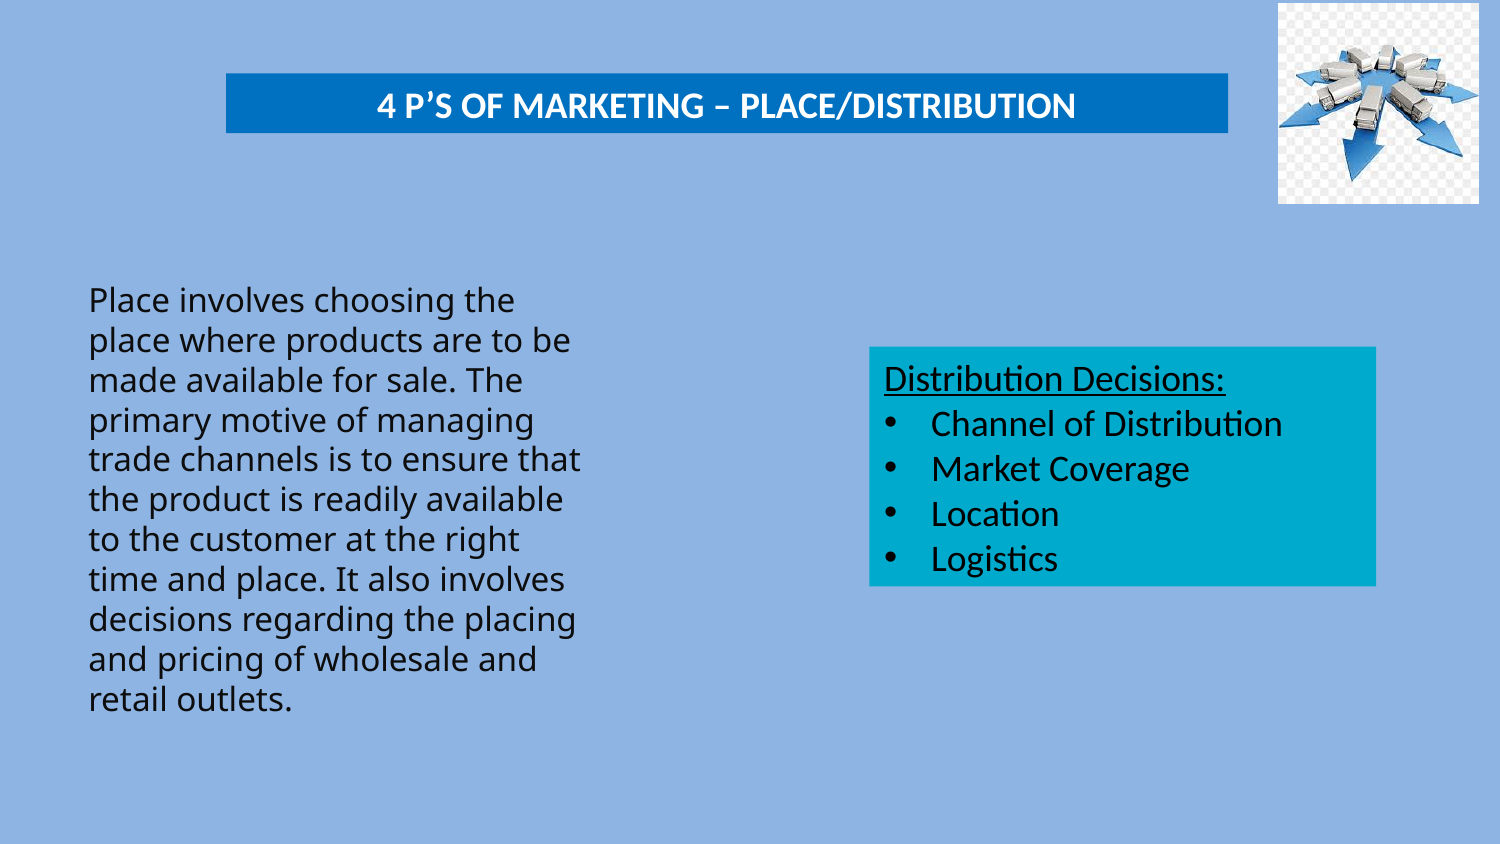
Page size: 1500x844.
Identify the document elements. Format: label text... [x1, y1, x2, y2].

text_box 4 P’S OF MARKETING – PLACE/DISTRIBUTION [226, 73, 1229, 134]
text_box Distribution Decisions: Channel of Distribution Market Coverage Location Logistics [869, 346, 1377, 587]
picture [1278, 3, 1479, 204]
text_box Place involves choosing the place where products are to be made available for sale. The primary motive of managing trade channels is to ensure that the product is readily available to the customer at the right time and place. It also involves decisions regarding the placing and pricing of wholesale and retail outlets. [73, 271, 600, 726]
